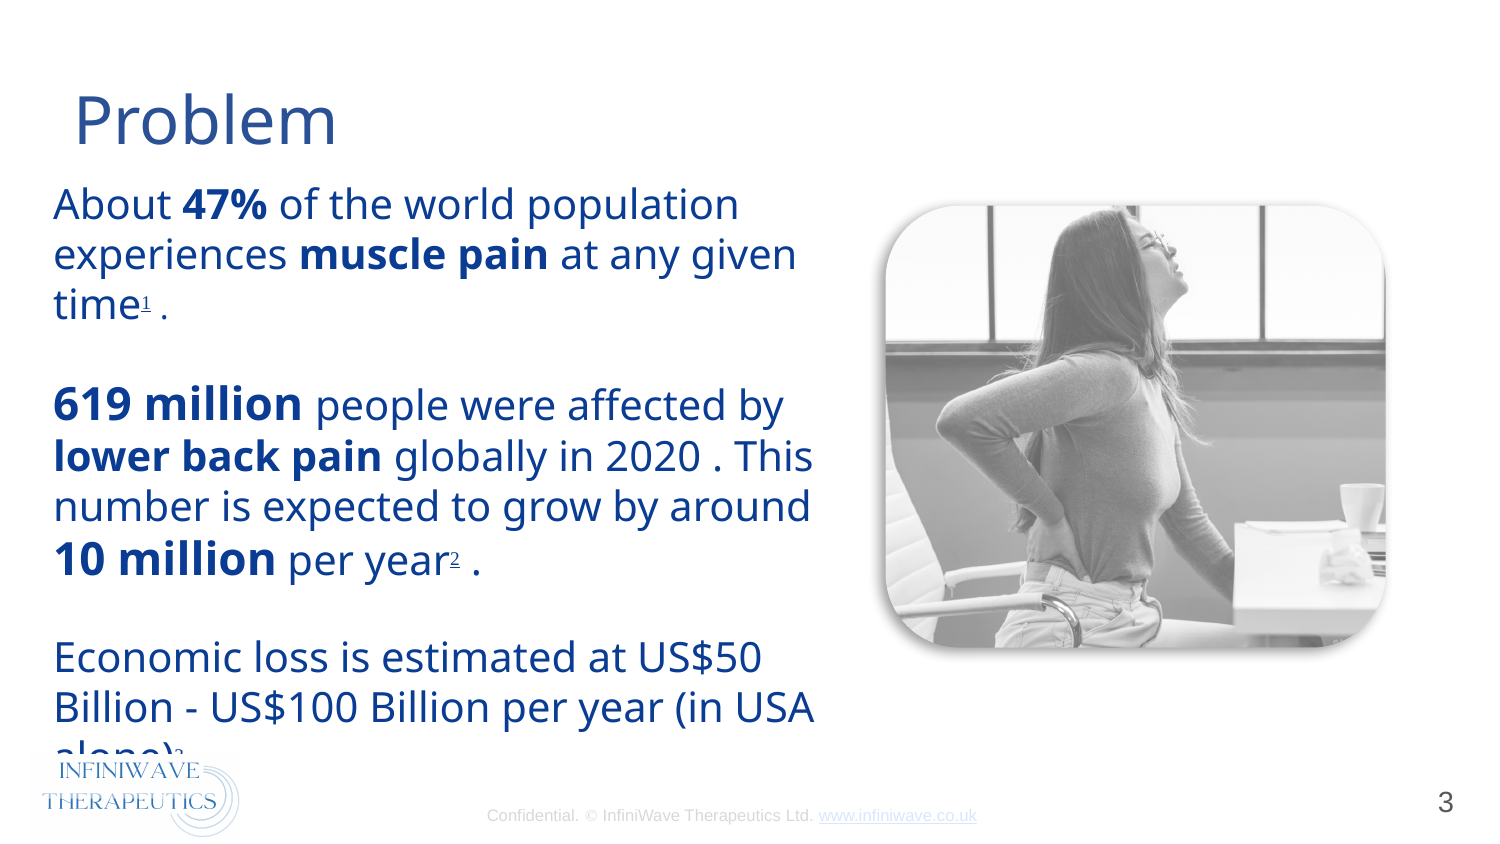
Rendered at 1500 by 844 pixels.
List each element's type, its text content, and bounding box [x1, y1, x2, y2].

text_box Problem [73, 78, 736, 160]
picture [29, 753, 242, 839]
text_box About 47% of the world population experiences muscle pain at any given time1 . 619 million people were affected by lower back pain globally in 2020 . This number is expected to grow by around 10 million per year2 . Economic loss is estimated at US$50 Billion - US$100 Billion per year (in USA alone)3 . [38, 170, 846, 789]
slide_number 3 [1379, 768, 1470, 834]
text_box Confidential.  InfiniWave Therapeutics Ltd. www.infiniwave.co.uk [472, 797, 1000, 833]
picture [885, 205, 1386, 648]
